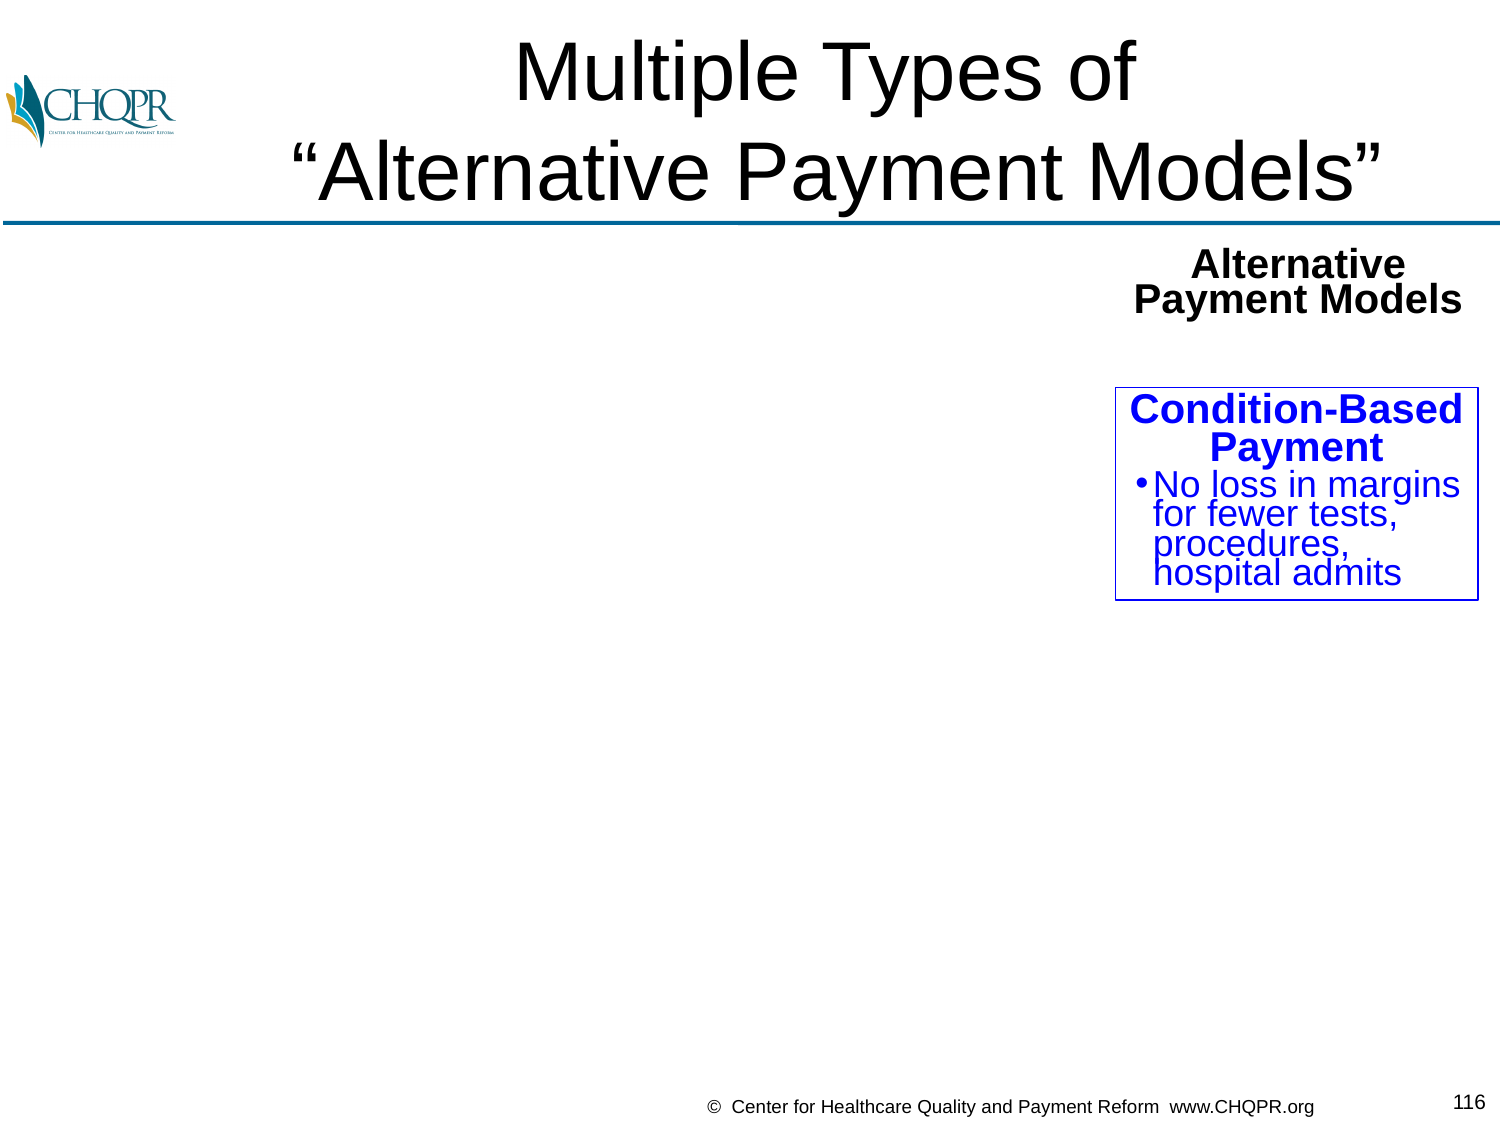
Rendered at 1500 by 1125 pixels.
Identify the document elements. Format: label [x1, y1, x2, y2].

text_box [1118, 244, 1478, 330]
title [187, 16, 1488, 219]
text_box [1115, 387, 1478, 600]
picture [6, 75, 176, 148]
